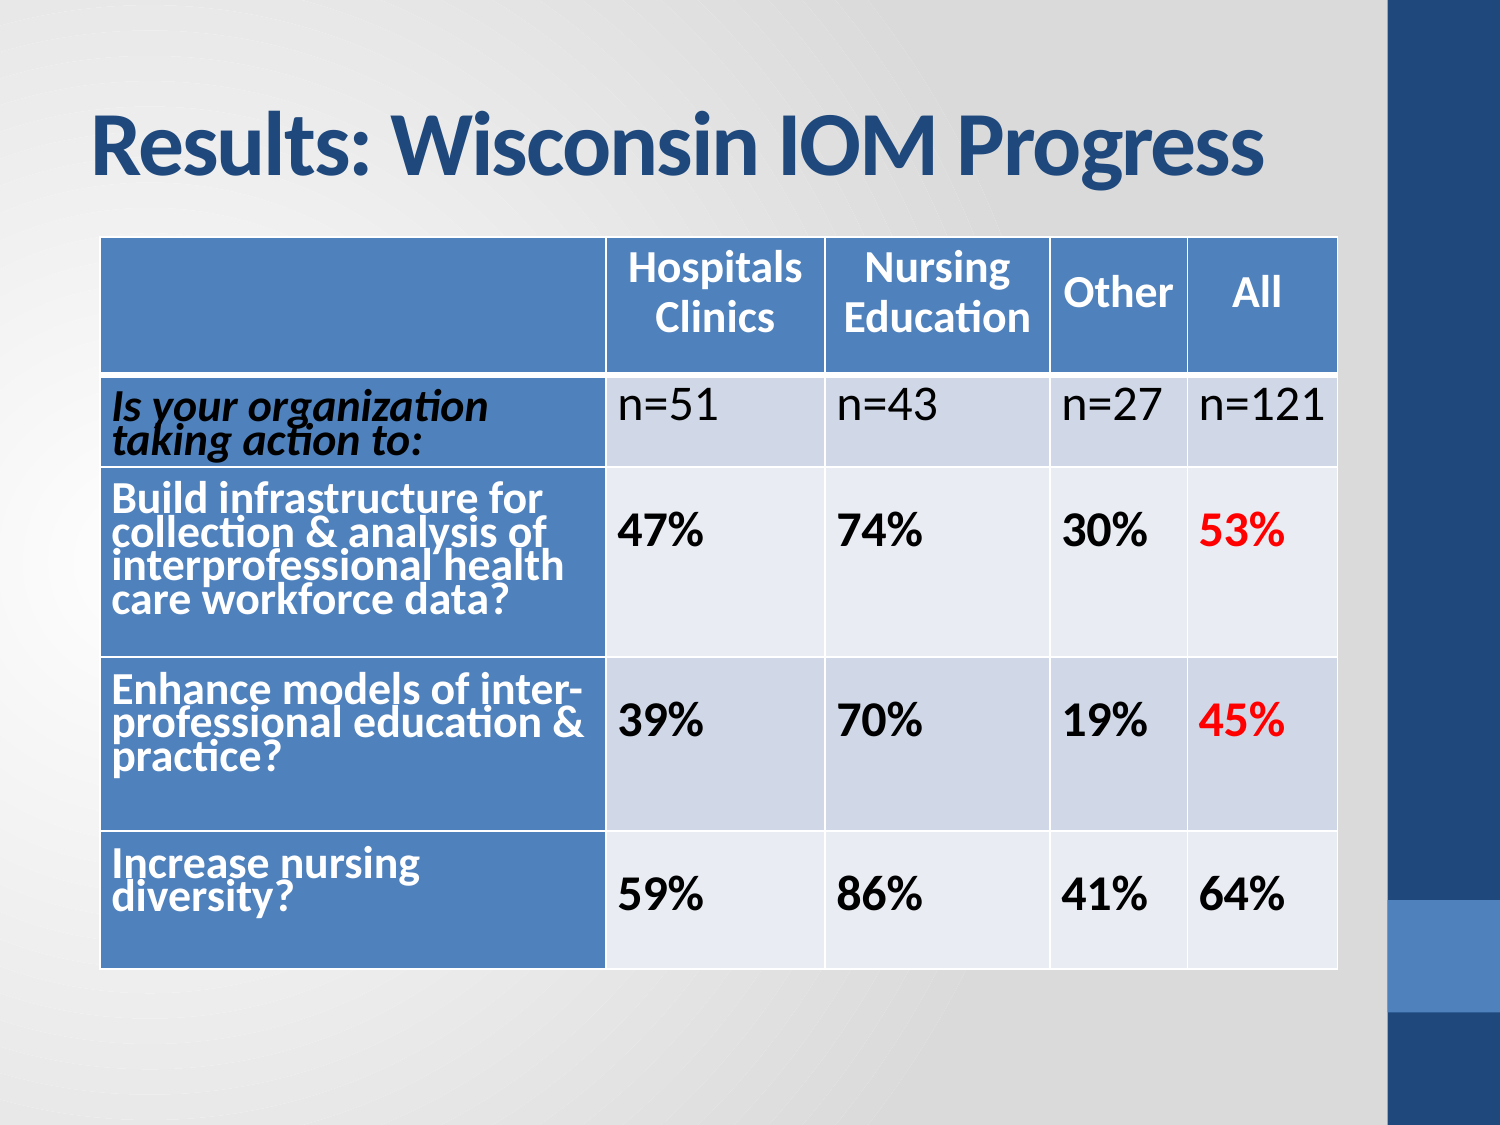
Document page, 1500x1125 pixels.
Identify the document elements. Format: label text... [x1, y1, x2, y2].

table_cell 45% [1188, 658, 1337, 830]
table_cell Enhance models of inter- professional education & practice? [101, 658, 605, 830]
table_cell 59% [607, 832, 824, 968]
table_cell 39% [607, 658, 824, 830]
table_cell 74% [826, 468, 1049, 656]
table_header [101, 238, 605, 372]
table_cell n=43 [826, 378, 1049, 466]
table_header Hospitals Clinics [607, 238, 824, 372]
table_header All [1188, 238, 1337, 372]
table_header Other [1051, 238, 1187, 372]
table_cell 70% [826, 658, 1049, 830]
table_cell 86% [826, 832, 1049, 968]
table_cell Increase nursing diversity? [101, 832, 605, 968]
table_cell Is your organization taking action to: [101, 378, 605, 466]
table_cell 64% [1188, 832, 1337, 968]
table_cell 53% [1188, 468, 1337, 656]
table_cell 30% [1051, 468, 1187, 656]
title Results: Wisconsin IOM Progress [75, 45, 1325, 233]
table_cell Build infrastructure for collection & analysis of interprofessional health care workforce data? [101, 468, 605, 656]
table_cell n=51 [607, 378, 824, 466]
table_cell n=27 [1051, 378, 1187, 466]
table_header Nursing Education [826, 238, 1049, 372]
table_cell n=121 [1188, 378, 1337, 466]
table_cell 47% [607, 468, 824, 656]
table_cell 19% [1051, 658, 1187, 830]
table_cell 41% [1051, 832, 1187, 968]
